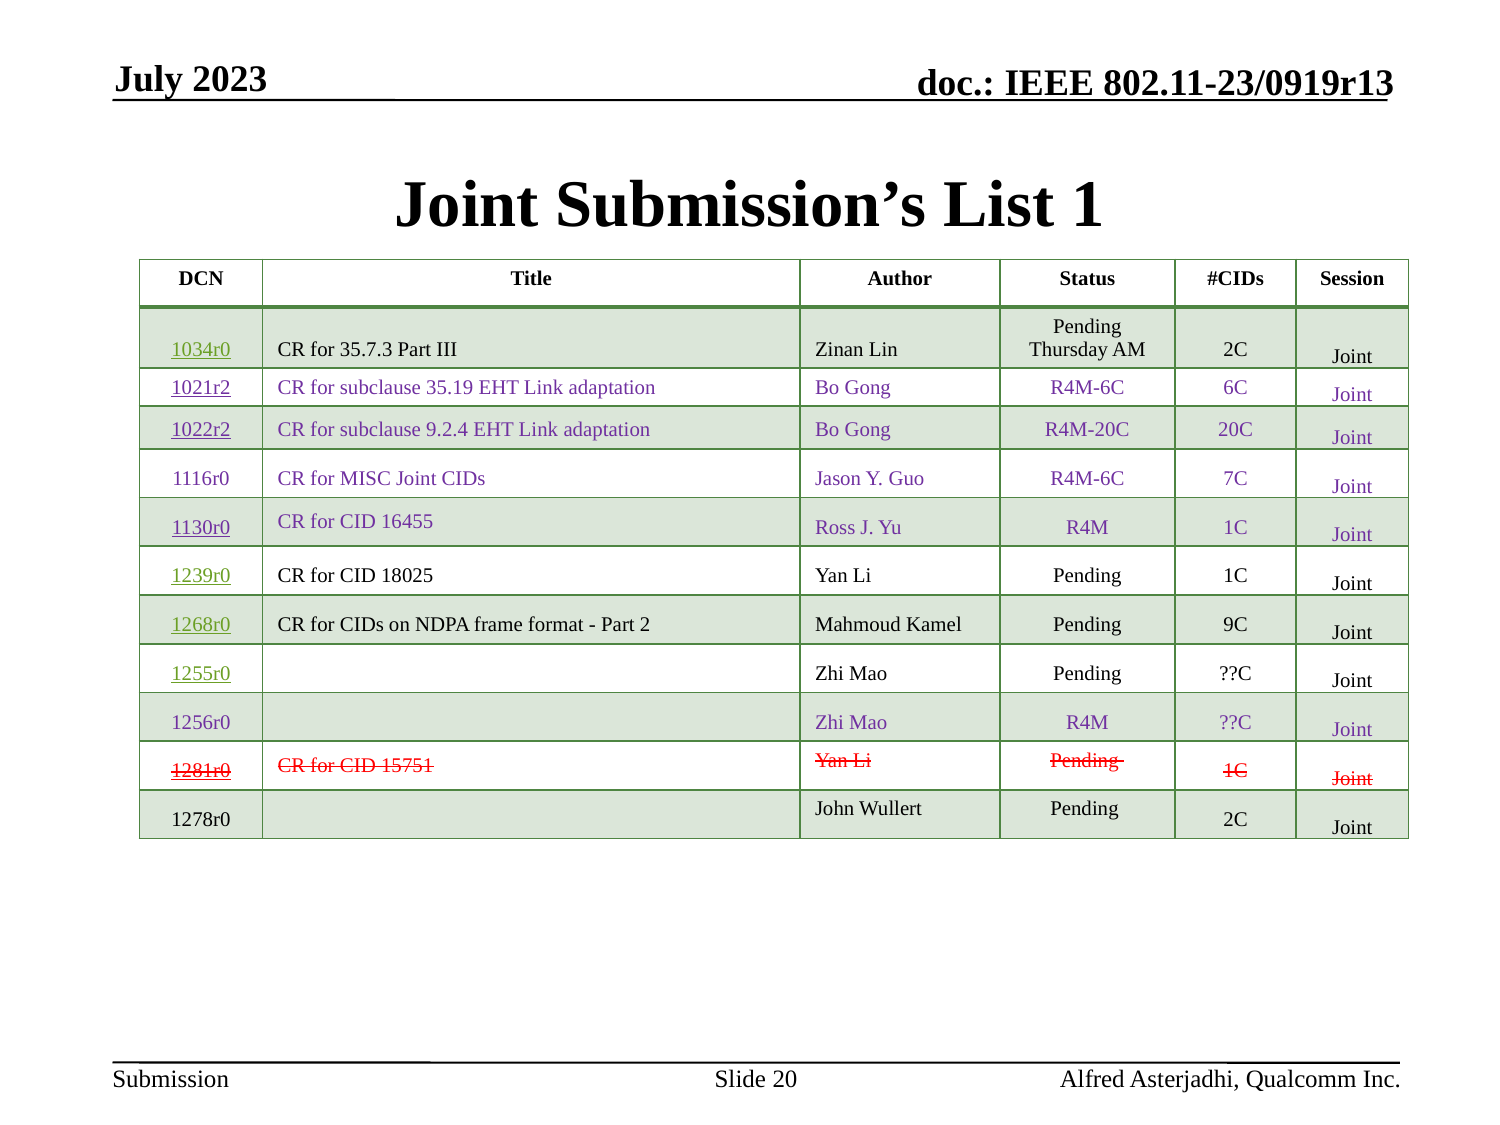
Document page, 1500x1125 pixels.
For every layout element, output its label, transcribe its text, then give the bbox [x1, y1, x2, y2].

table_cell CR for CID 18025 [263, 547, 799, 594]
table_cell CR for subclause 35.19 EHT Link adaptation [263, 369, 799, 405]
table_header DCN [140, 260, 262, 305]
table_cell 2C [1176, 791, 1295, 838]
table_cell Joint [1297, 596, 1408, 643]
table_cell Pending [1001, 596, 1174, 643]
table_cell 1239r0 [140, 547, 262, 594]
table_cell 6C [1176, 369, 1295, 405]
table_cell Jason Y. Guo [801, 450, 999, 497]
table_cell CR for MISC Joint CIDs [263, 450, 799, 497]
table_cell 1130r0 [140, 498, 262, 545]
table_cell John Wullert [801, 791, 999, 838]
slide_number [114, 54, 423, 100]
table_cell Pending [1001, 547, 1174, 594]
table_cell 2C [1176, 309, 1295, 367]
table_cell 20C [1176, 407, 1295, 448]
table_cell CR for 35.7.3 Part III [263, 309, 799, 367]
table_cell 1021r2 [140, 369, 262, 405]
table_cell Joint [1297, 407, 1408, 448]
table_cell Joint [1297, 498, 1408, 545]
table_cell R4M-20C [1001, 407, 1174, 448]
table_cell Zhi Mao [801, 645, 999, 692]
table_cell R4M [1001, 498, 1174, 545]
table_cell 9C [1176, 596, 1295, 643]
table_cell 7C [1176, 450, 1295, 497]
table_cell Ross J. Yu [801, 498, 999, 545]
slide_number Slide 20 [712, 1061, 800, 1123]
table_cell Joint [1297, 450, 1408, 497]
table_cell CR for CID 16455 [263, 498, 799, 545]
footer Alfred Asterjadhi, Qualcomm Inc. [878, 1061, 1402, 1093]
table_cell 1C [1176, 742, 1295, 789]
table_cell 1C [1176, 498, 1295, 545]
table_cell Joint [1297, 645, 1408, 692]
table_cell ??C [1176, 645, 1295, 692]
table_cell CR for subclause 9.2.4 EHT Link adaptation [263, 407, 799, 448]
table_cell [263, 645, 799, 692]
table_cell Pending [1001, 645, 1174, 692]
table_cell [263, 791, 799, 838]
table_header Title [263, 260, 799, 305]
table_cell 1278r0 [140, 791, 262, 838]
table_cell Joint [1297, 693, 1408, 740]
table_cell CR for CIDs on NDPA frame format - Part 2 [263, 596, 799, 643]
table_cell 1022r2 [140, 407, 262, 448]
table_cell Bo Gong [801, 369, 999, 405]
table_cell 1281r0 [140, 742, 262, 789]
table_cell 1256r0 [140, 693, 262, 740]
table_cell Joint [1297, 369, 1408, 405]
table_cell Joint [1297, 547, 1408, 594]
table_cell Joint [1297, 791, 1408, 838]
table_cell 1255r0 [140, 645, 262, 692]
table_cell 1034r0 [140, 309, 262, 367]
table_cell Pending [1001, 742, 1174, 789]
table_header Session [1297, 260, 1408, 305]
table_cell R4M [1001, 693, 1174, 740]
table_cell 1116r0 [140, 450, 262, 497]
table_cell CR for CID 15751 [263, 742, 799, 789]
table_cell Zhi Mao [801, 693, 999, 740]
table_cell ??C [1176, 693, 1295, 740]
table_cell 1C [1176, 547, 1295, 594]
table_cell R4M-6C [1001, 450, 1174, 497]
table_cell Zinan Lin [801, 309, 999, 367]
table_cell Yan Li [801, 742, 999, 789]
table_cell Joint [1297, 742, 1408, 789]
table_cell Yan Li [801, 547, 999, 594]
table_cell Pending [1001, 791, 1174, 838]
table_header Status [1001, 260, 1174, 305]
table_cell Pending Thursday AM [1001, 309, 1174, 367]
table_cell Mahmoud Kamel [801, 596, 999, 643]
title Joint Submission’s List 1 [112, 112, 1388, 288]
table_header #CIDs [1176, 260, 1295, 305]
table_header Author [801, 260, 999, 305]
table_cell [263, 693, 799, 740]
table_cell Bo Gong [801, 407, 999, 448]
table_cell Joint [1297, 309, 1408, 367]
table_cell 1268r0 [140, 596, 262, 643]
table_cell R4M-6C [1001, 369, 1174, 405]
